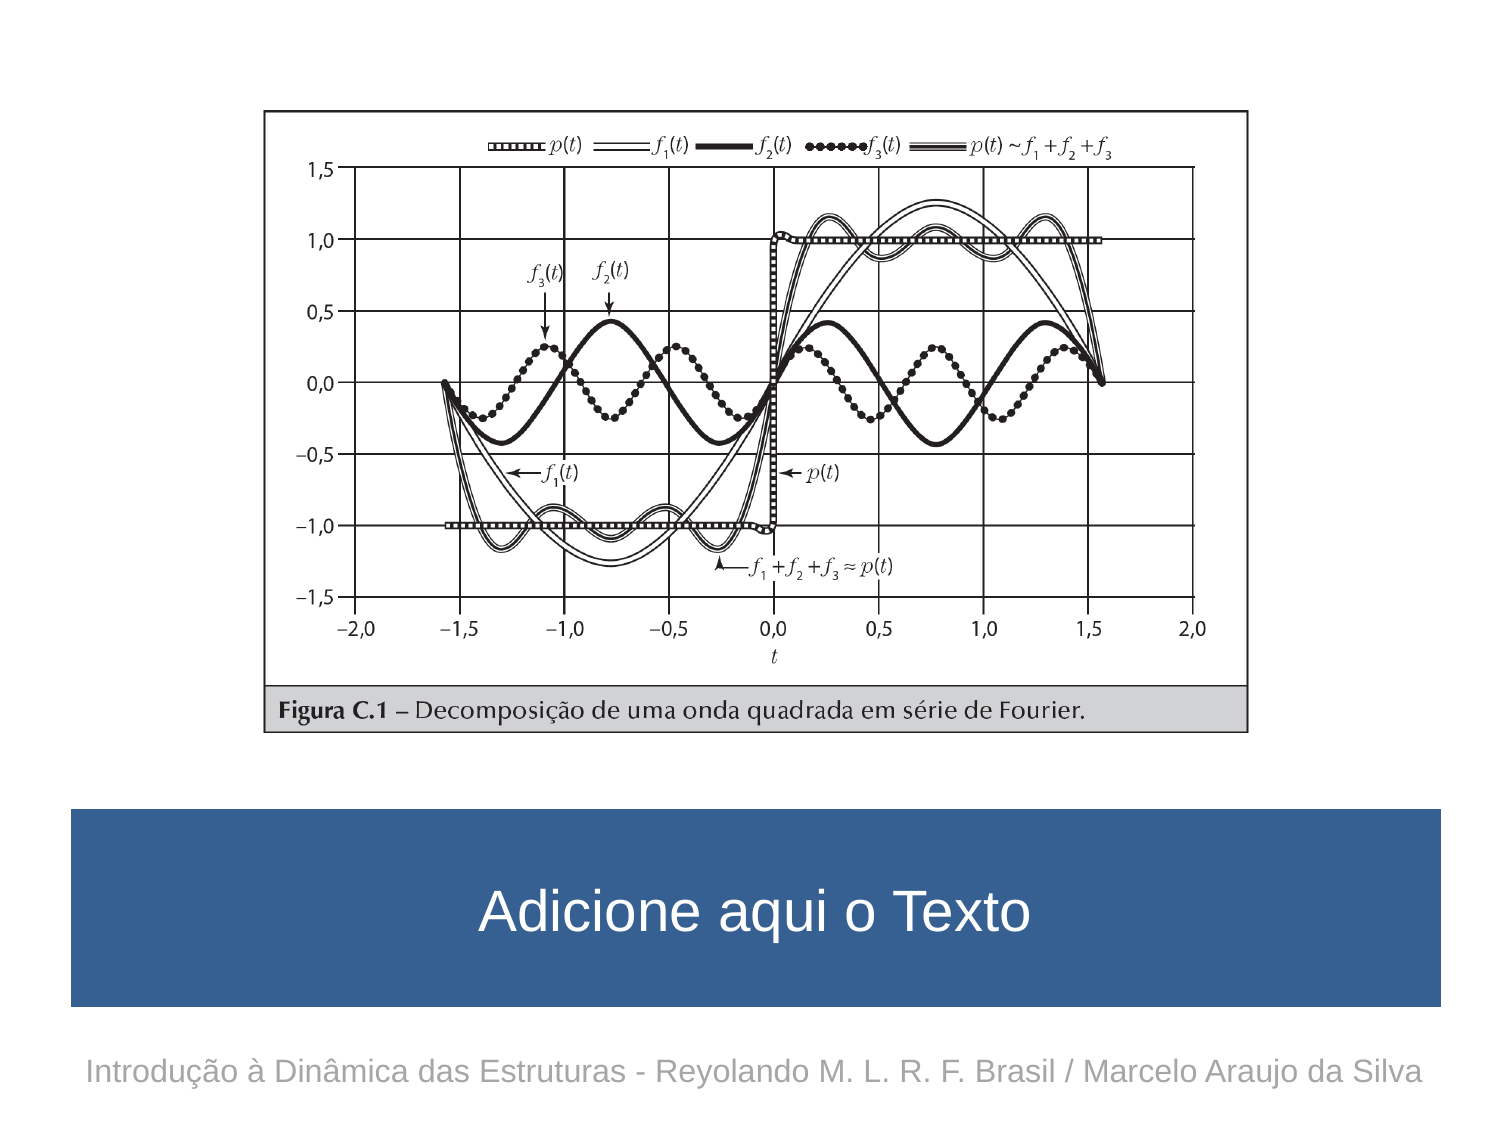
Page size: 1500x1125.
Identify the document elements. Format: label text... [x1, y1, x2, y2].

footer Introdução à Dinâmica das Estruturas - Reyolando M. L. R. F. Brasil / Marcelo Araujo da Silva [0, 1042, 1500, 1103]
picture [249, 101, 1263, 740]
text_box Adicione aqui o Texto [70, 808, 1442, 1008]
